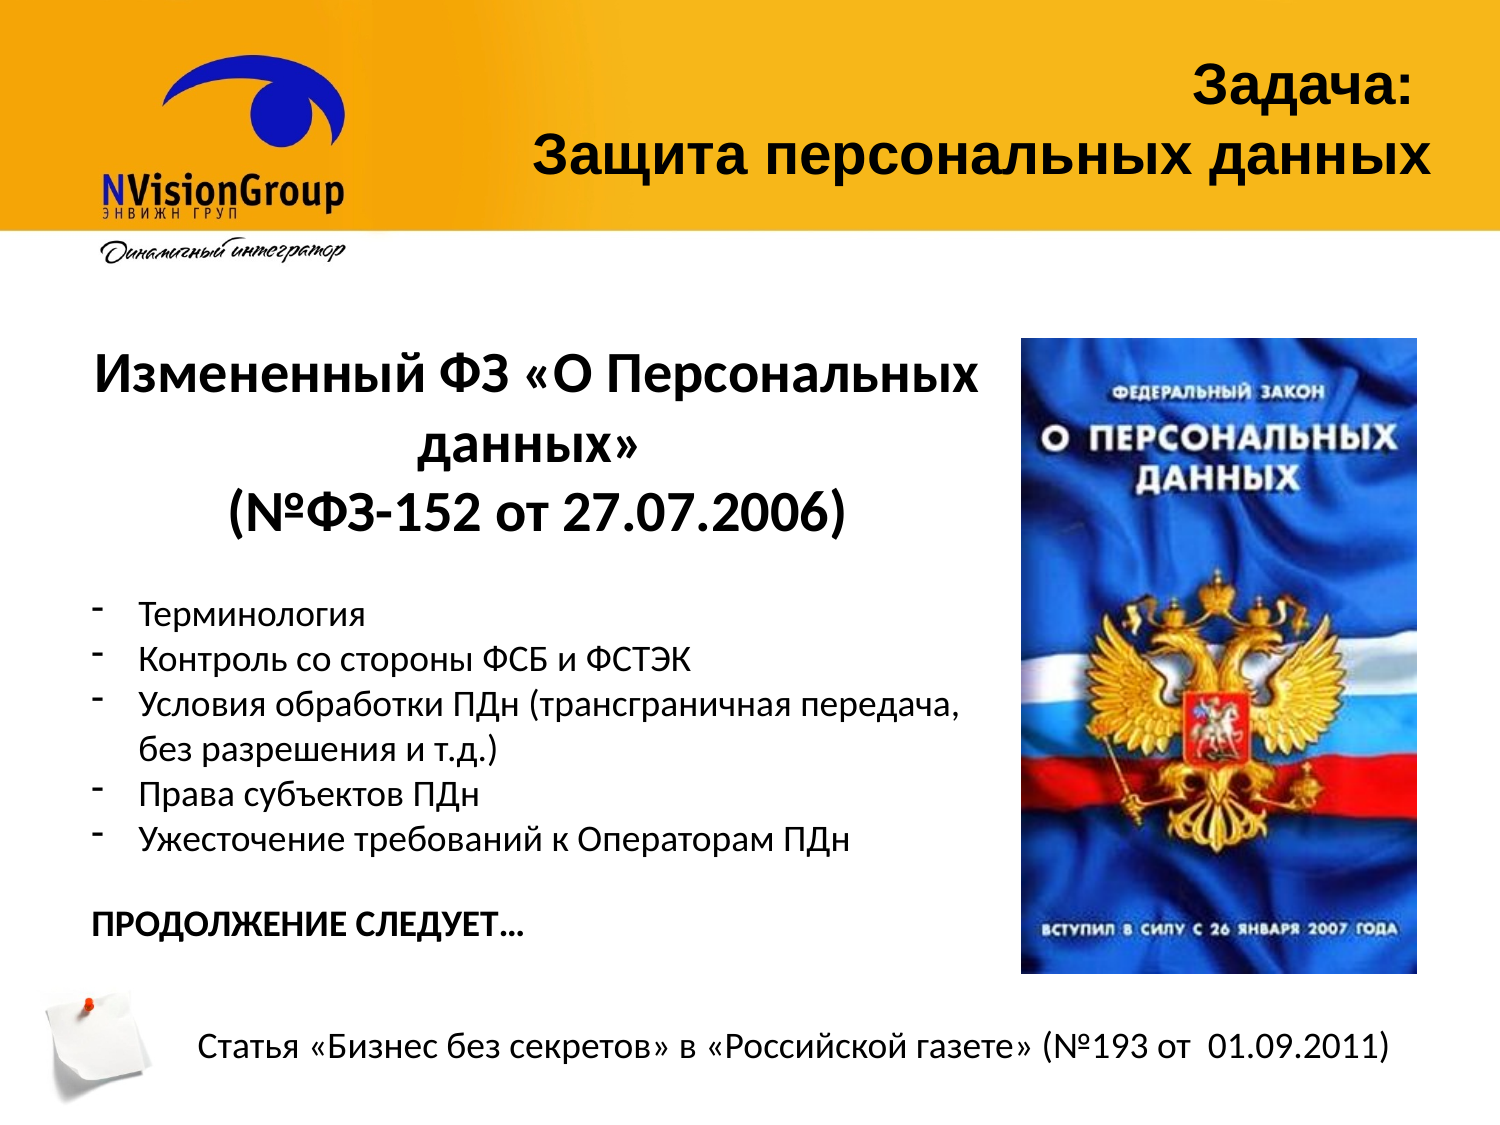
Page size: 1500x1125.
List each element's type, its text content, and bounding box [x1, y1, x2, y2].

text_box Измененный ФЗ «О Персональных данных» (№ФЗ-152 от 27.07.2006) Терминология Контроль со стороны ФСБ и ФСТЭК Условия обработки ПДн (трансграничная передача, без разрешения и т.д.) Права субъектов ПДн Ужесточение требований к Операторам ПДн [76, 326, 998, 866]
text_box Статья «Бизнес без секретов» в «Российской газете» (№193 от 01.09.2011) [182, 1013, 1435, 1074]
picture [0, 0, 1500, 1125]
title Задача: Защита персональных данных [289, 0, 1447, 232]
text_box ПРОДОЛЖЕНИЕ СЛЕДУЕТ… [76, 891, 939, 952]
